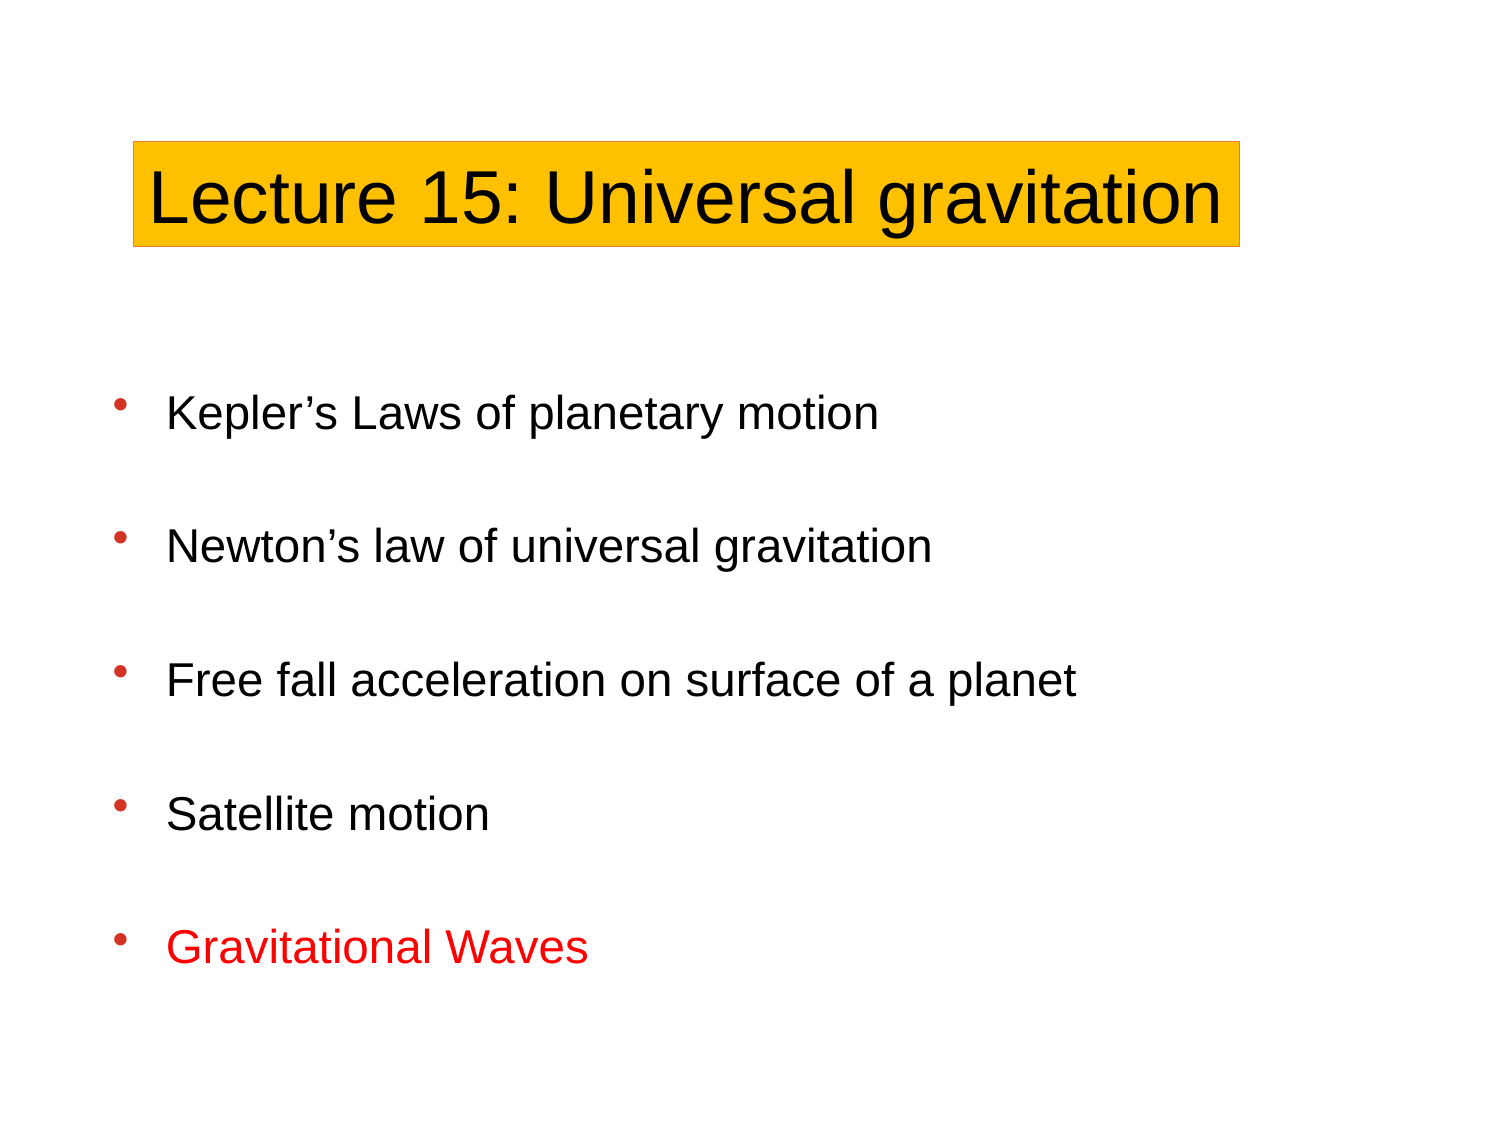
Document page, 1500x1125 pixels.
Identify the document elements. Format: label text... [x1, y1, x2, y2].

text_box Lecture 15: Universal gravitation [133, 141, 1240, 247]
list Kepler’s Laws of planetary motion Newton’s law of universal gravitation Free fall acceleration on surface of a planet Satellite motion Gravitational Waves [97, 317, 1498, 987]
